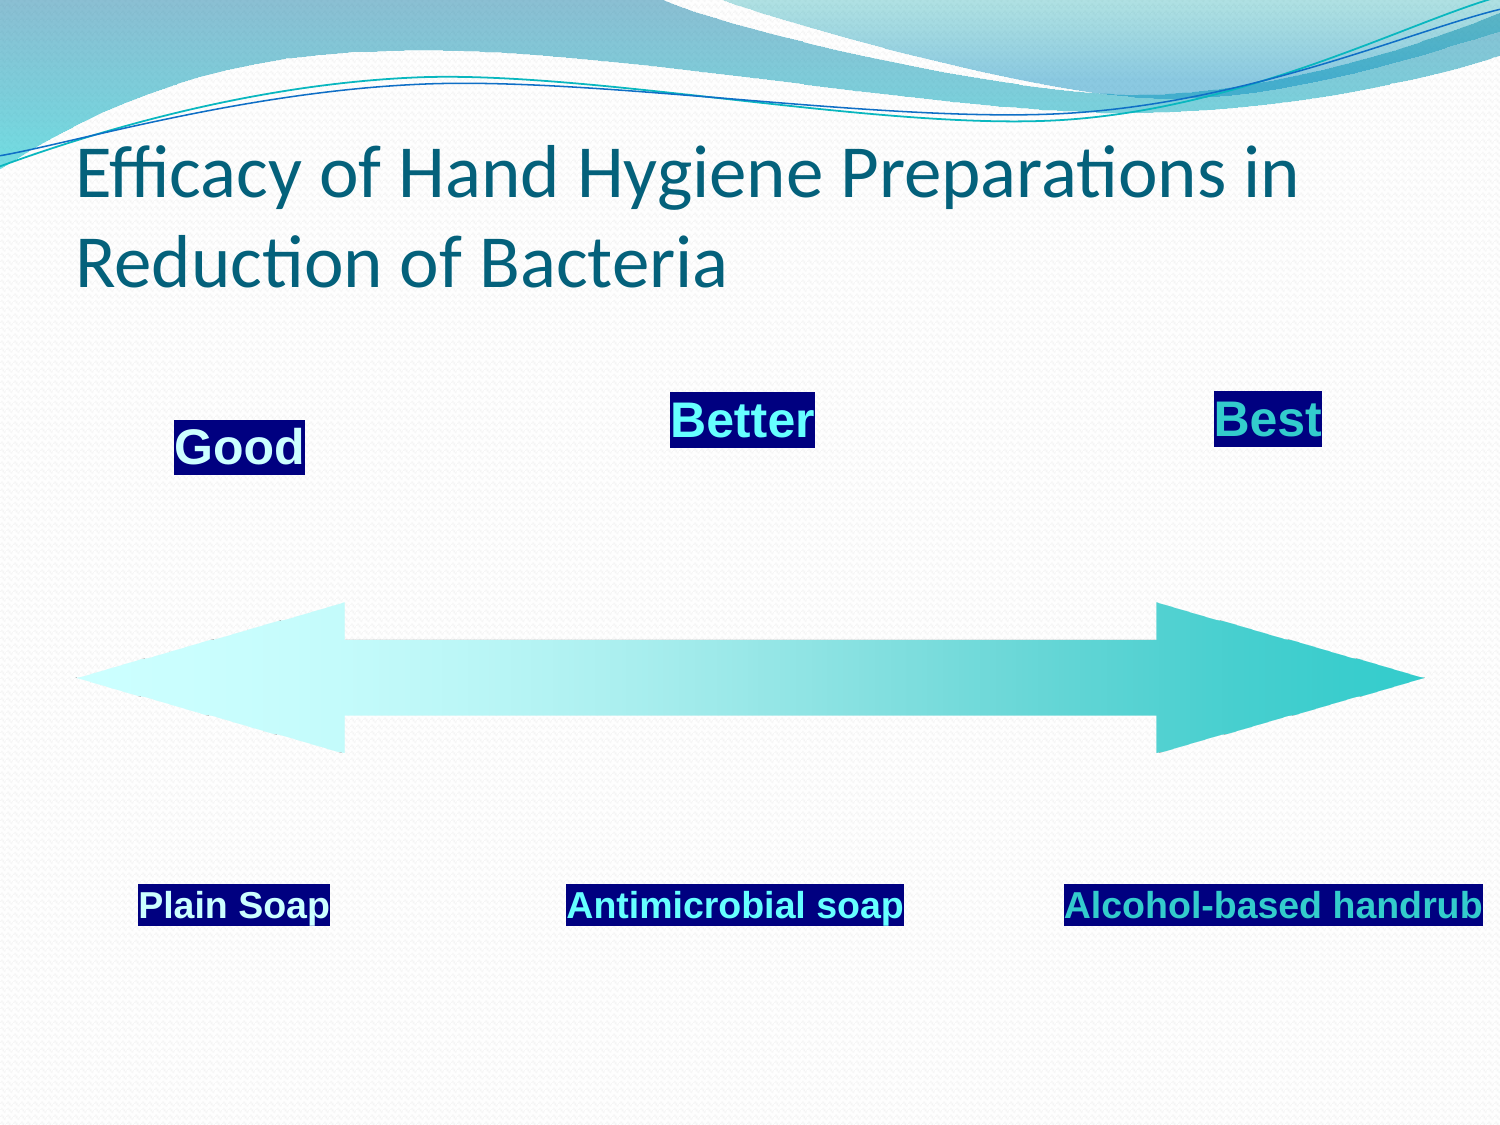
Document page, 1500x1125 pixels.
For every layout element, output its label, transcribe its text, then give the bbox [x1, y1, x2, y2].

text_box Antimicrobial soap [551, 883, 1049, 933]
text_box Good [159, 421, 363, 482]
text_box Best [1198, 392, 1403, 453]
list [74, 602, 1426, 753]
text_box Better [655, 393, 876, 454]
text_box Alcohol-based handrub [1049, 883, 1500, 933]
title Efficacy of Hand Hygiene Preparations in Reduction of Bacteria [75, 115, 1425, 303]
text_box Plain Soap [123, 883, 551, 933]
